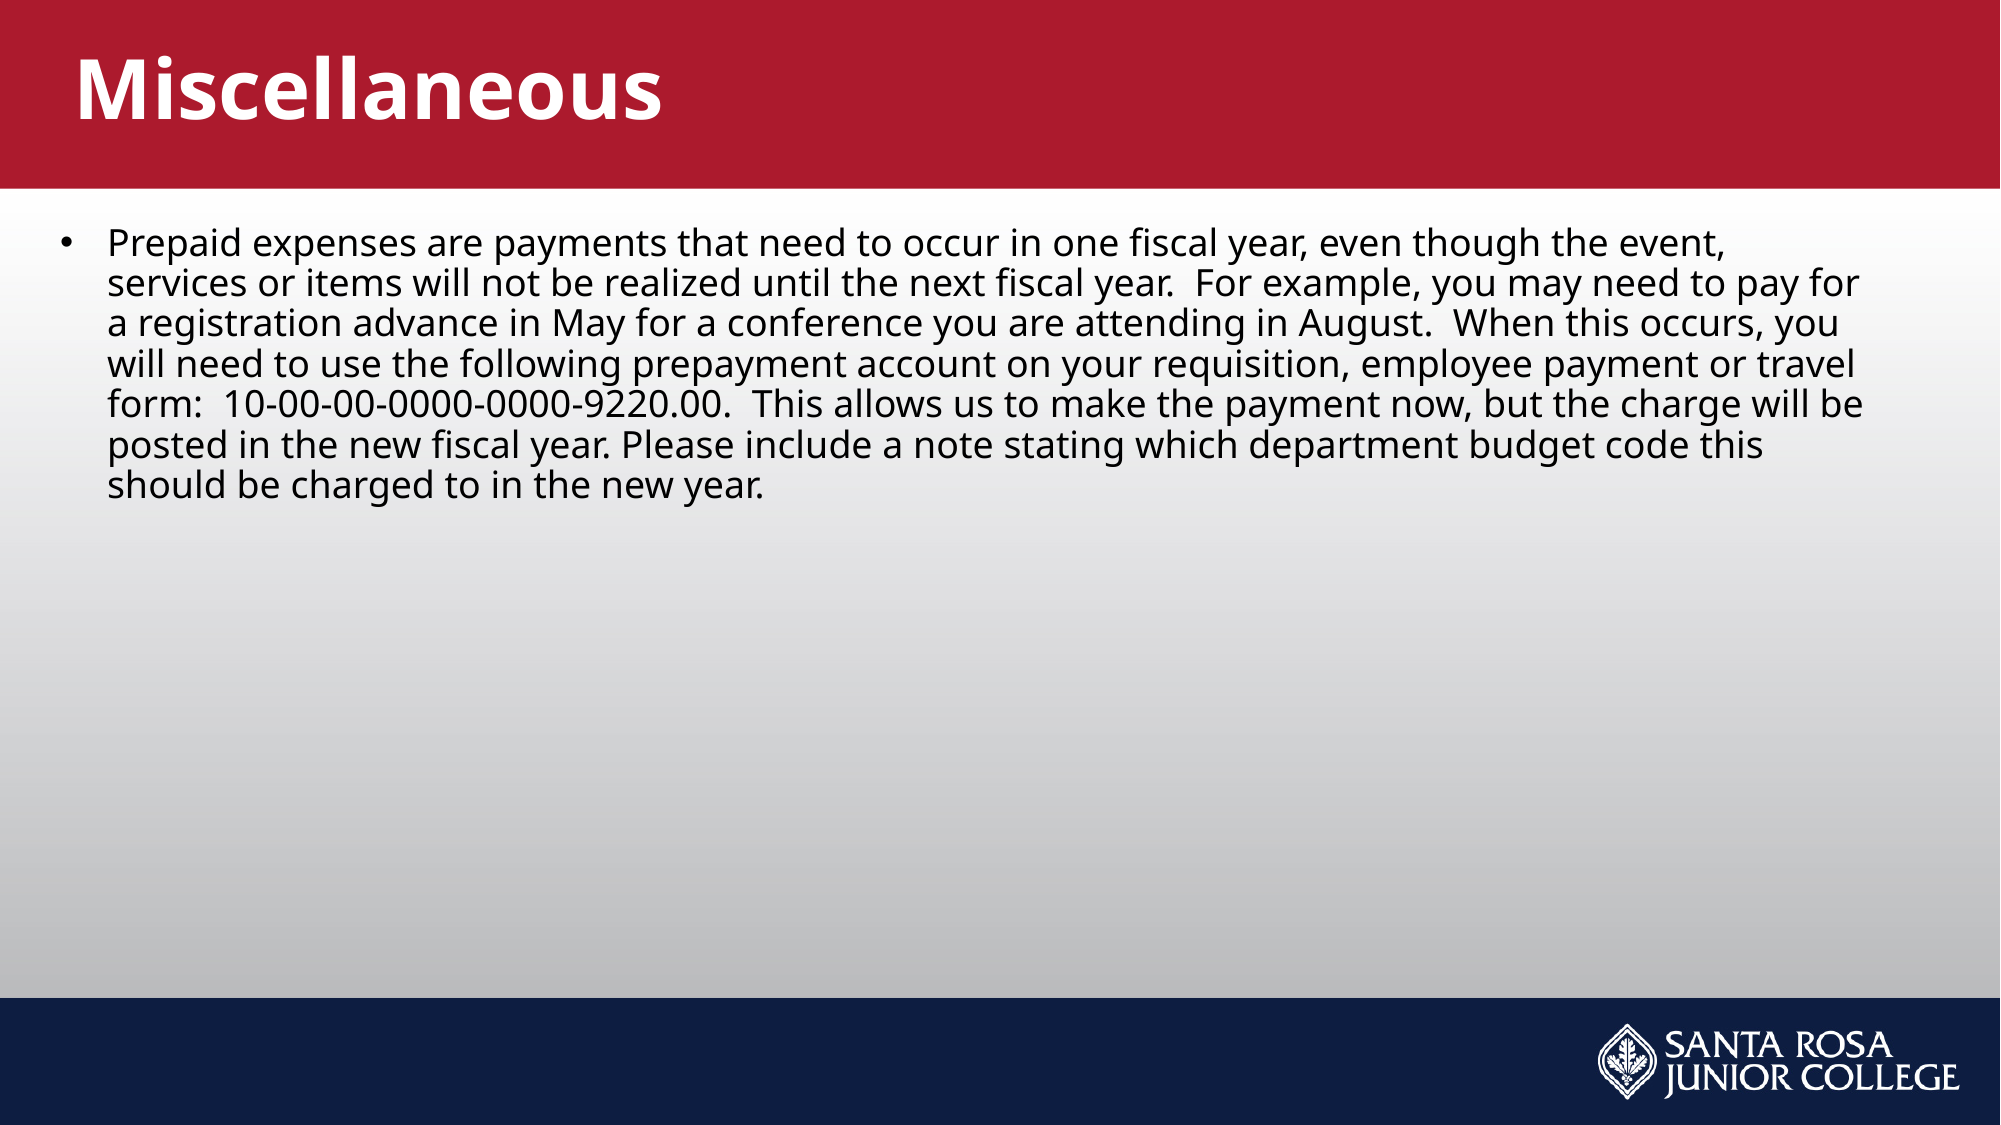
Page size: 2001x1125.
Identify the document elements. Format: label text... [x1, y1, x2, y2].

title Miscellaneous [58, 9, 1868, 176]
picture [0, 0, 2000, 1125]
list Prepaid expenses are payments that need to occur in one fiscal year, even though the event, services or items will not be realized until the next fiscal year. For example, you may need to pay for a registration advance in May for a conference you are attending in August. When this occurs, you will need to use the following prepayment account on your requisition, employee payment or travel form: 10-00-00-0000-0000-9220.00. This allows us to make the payment now, but the charge will be posted in the new fiscal year. Please include a note stating which department budget code this should be charged to in the new year. [45, 216, 1889, 859]
